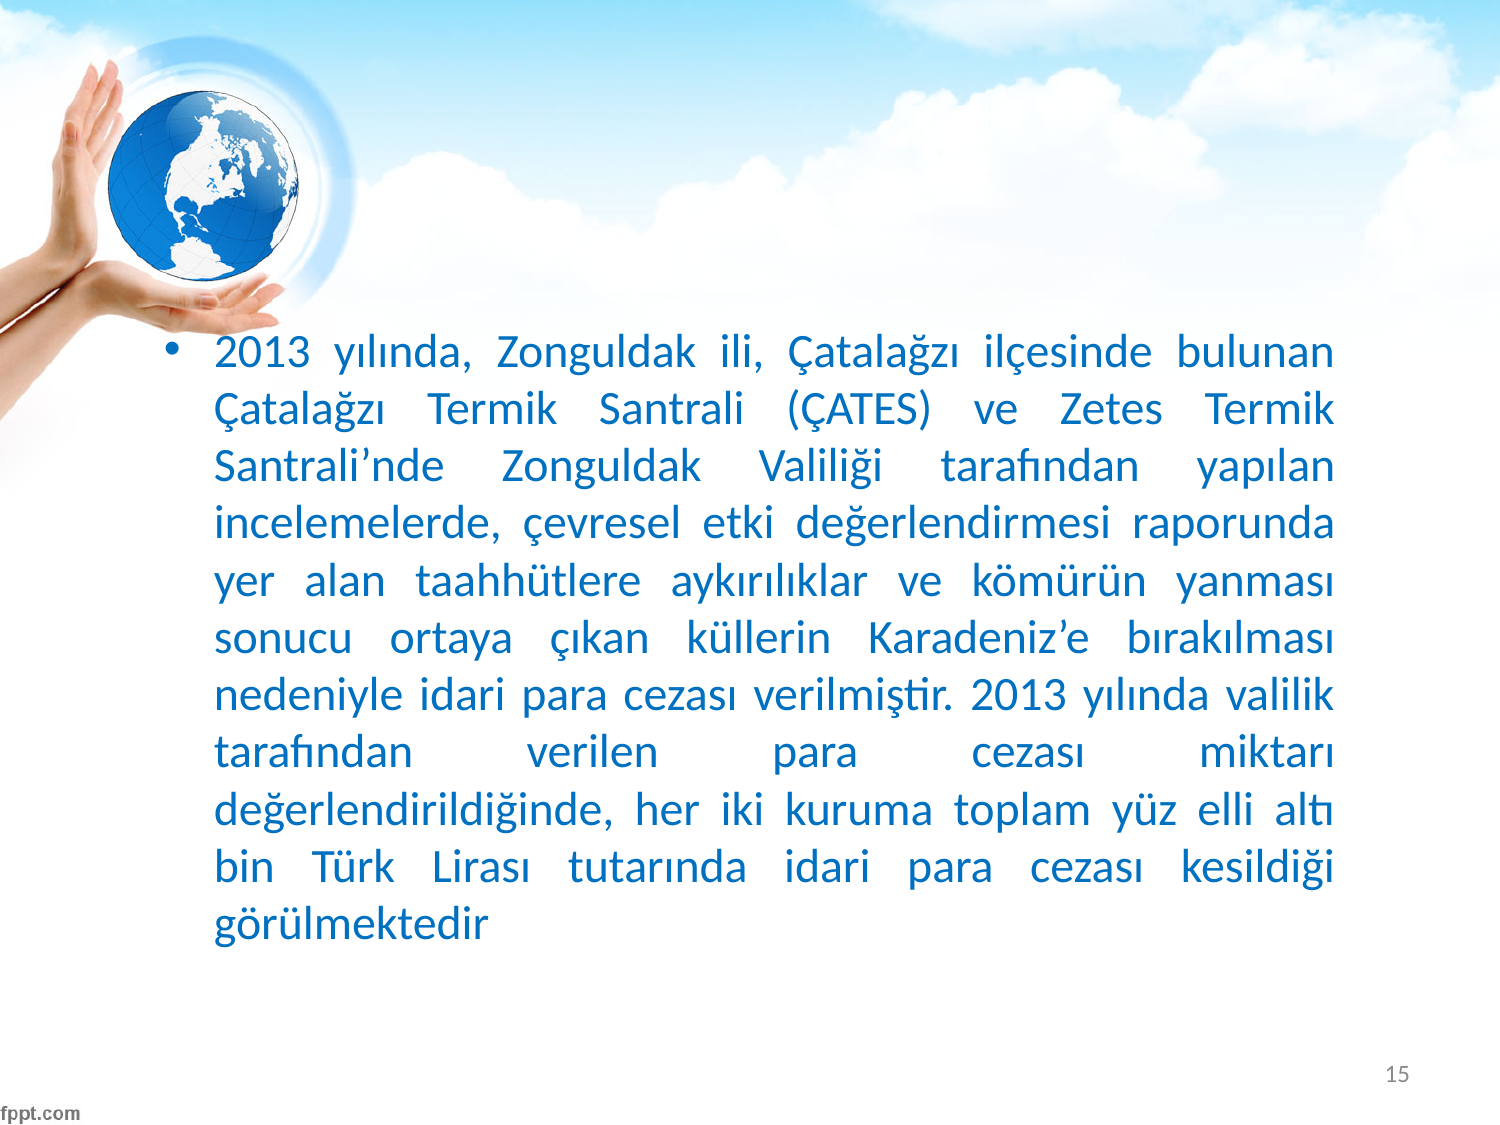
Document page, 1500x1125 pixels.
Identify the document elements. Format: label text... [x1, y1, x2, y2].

picture [0, 0, 1500, 1125]
list 2013 yılında, Zonguldak ili, Çatalağzı ilçesinde bulunan Çatalağzı Termik Santrali (ÇATES) ve Zetes Termik Santrali’nde Zonguldak Valiliği tarafından yapılan incelemelerde, çevresel etki değerlendirmesi raporunda yer alan taahhütlere aykırılıklar ve kömürün yanması sonucu ortaya çıkan küllerin Karadeniz’e bırakılması nedeniyle idari para cezası verilmiştir. 2013 yılında valilik tarafından verilen para cezası miktarı değerlendirildiğinde, her iki kuruma toplam yüz elli altı bin Türk Lirası tutarında idari para cezası kesildiği görülmektedir [148, 311, 1352, 964]
slide_number 15 [1074, 1042, 1425, 1103]
